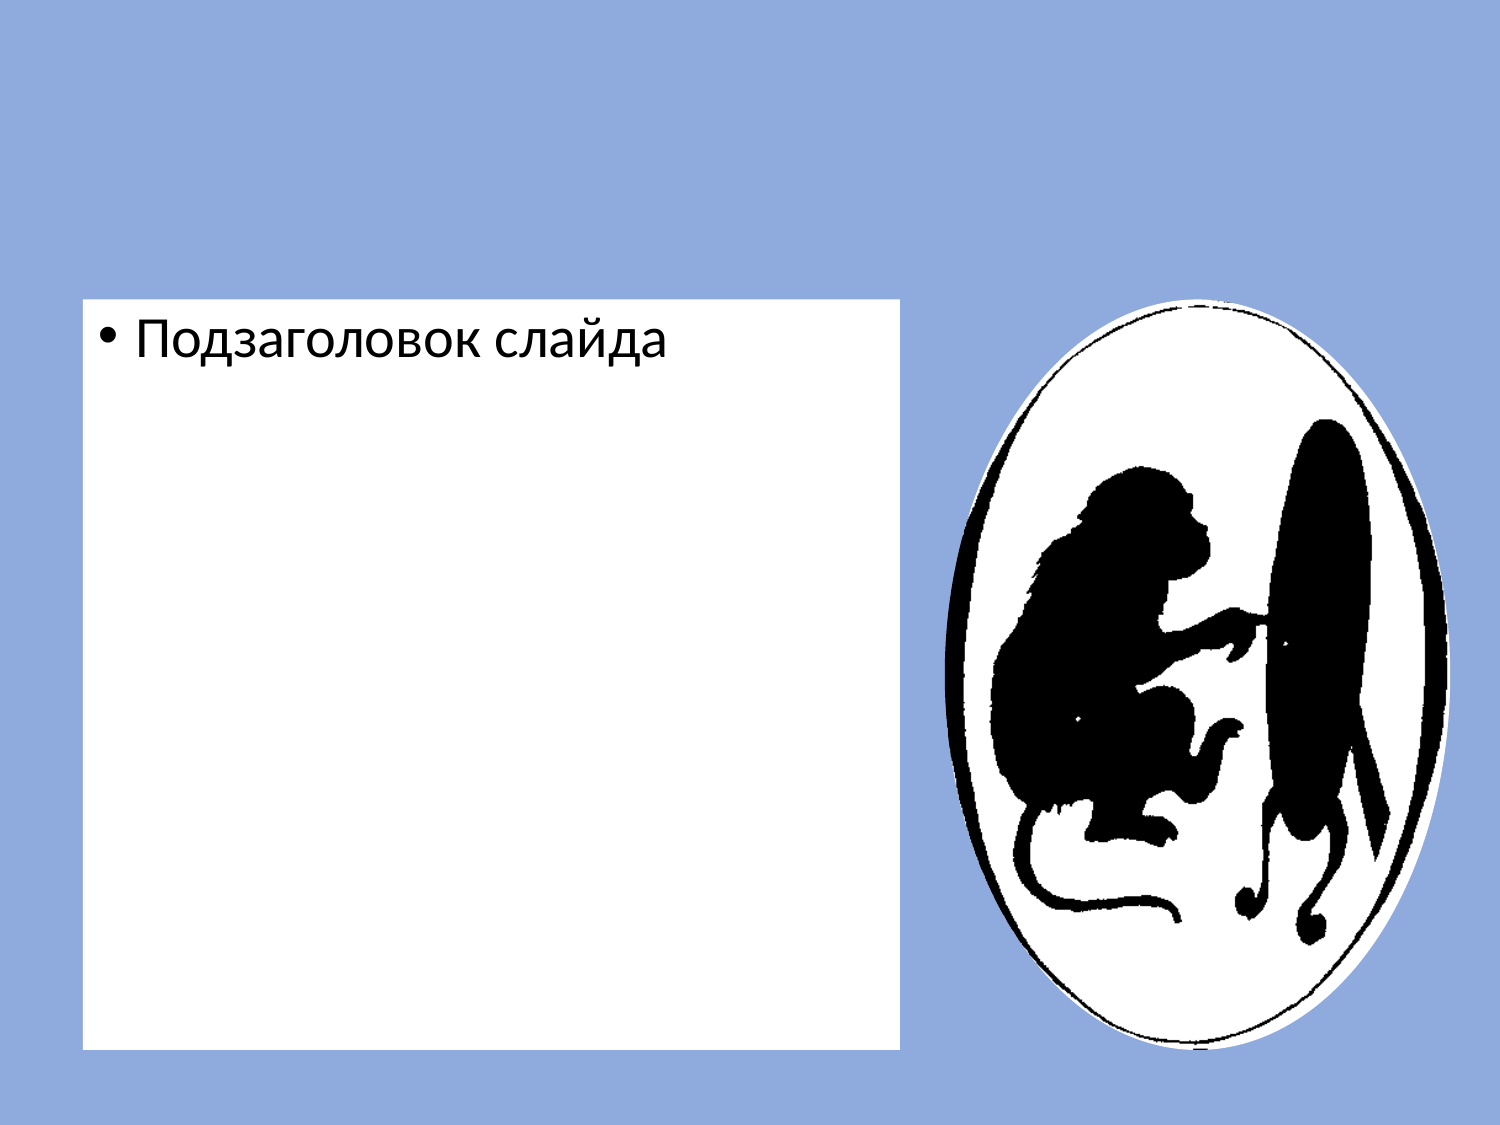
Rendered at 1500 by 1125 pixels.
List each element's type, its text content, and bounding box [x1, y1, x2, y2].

picture [944, 299, 1451, 1050]
list Подзаголовок слайда [82, 299, 900, 1050]
